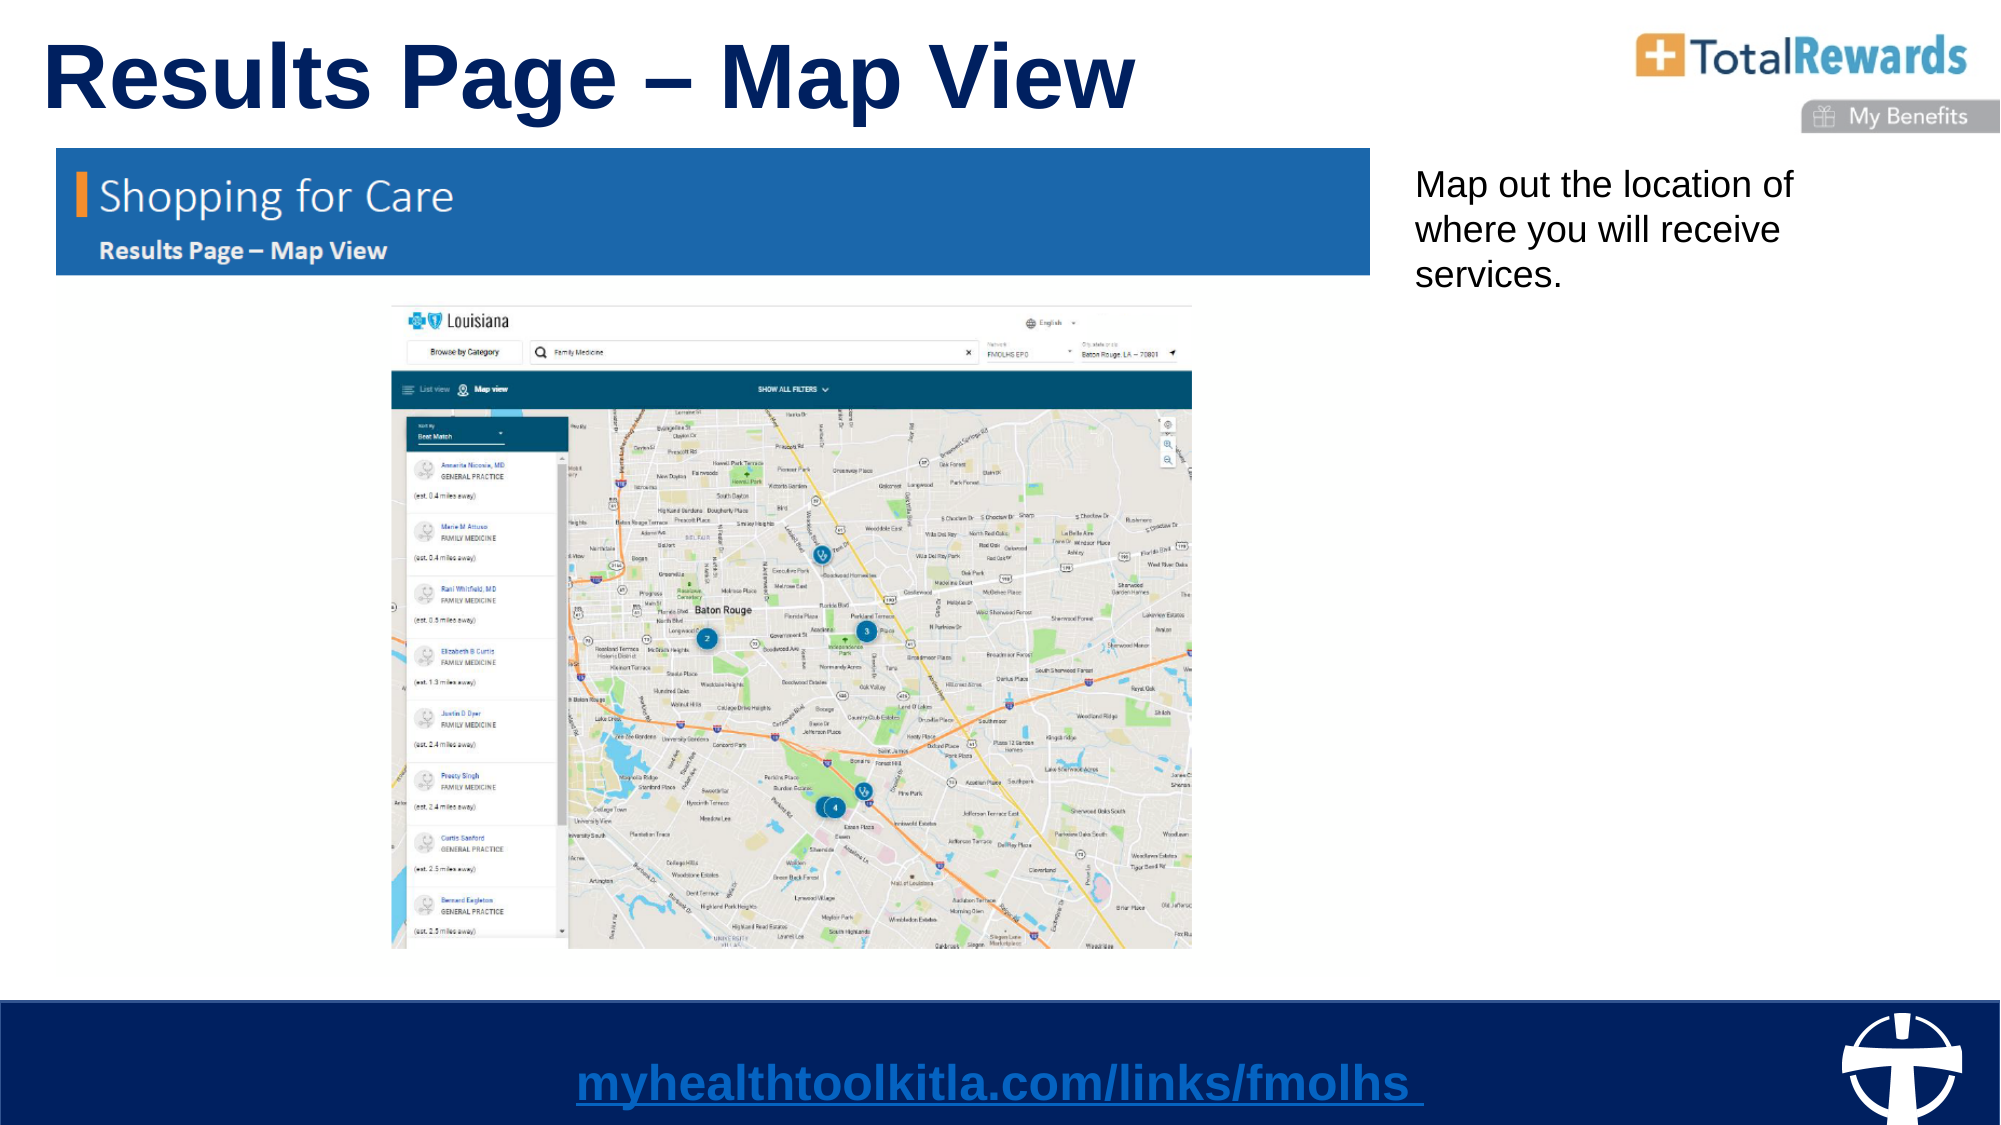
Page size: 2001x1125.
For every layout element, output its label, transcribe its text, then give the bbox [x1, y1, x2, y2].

title Results Page – Map View [27, 0, 1616, 188]
text_box Map out the location of where you will receive services. [1400, 153, 1909, 303]
picture [1842, 1013, 1963, 1125]
picture [1616, 0, 2000, 155]
picture [56, 148, 1370, 977]
text_box myhealthtoolkitla.com/links/fmolhs [0, 1000, 2000, 1125]
